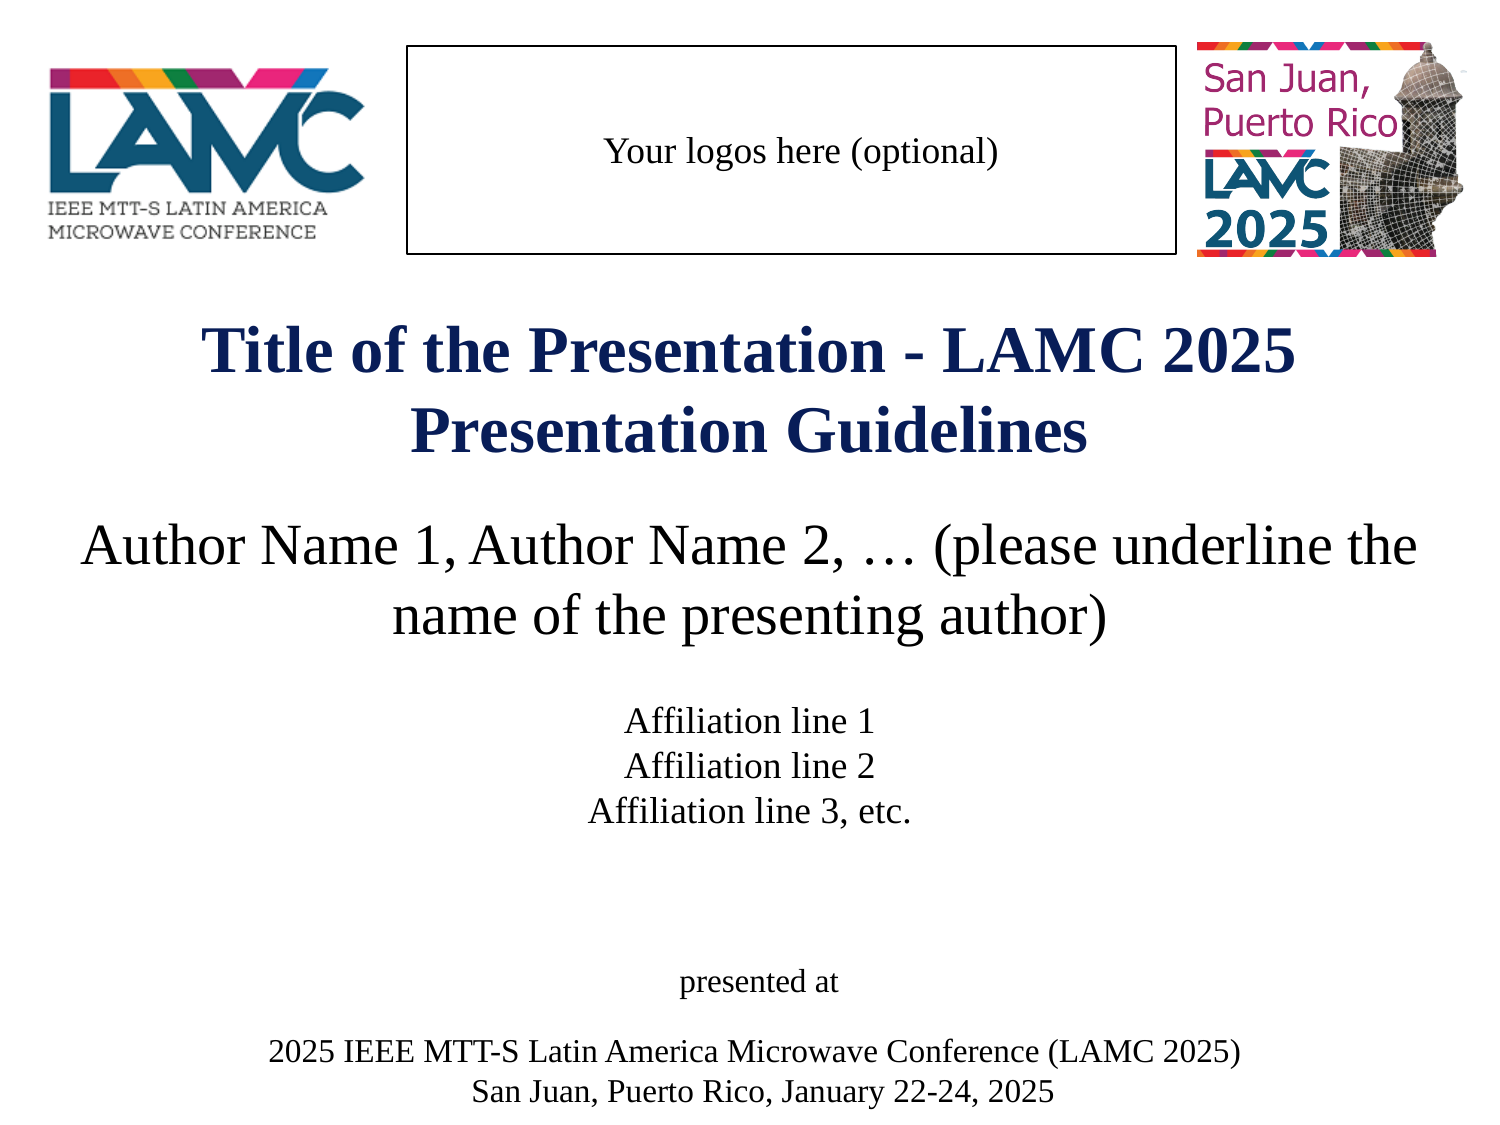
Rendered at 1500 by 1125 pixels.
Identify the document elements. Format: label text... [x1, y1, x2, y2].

title Title of the Presentation - LAMC 2025 Presentation Guidelines Author Name 1, Author Name 2, … (please underline the name of the presenting author) Affiliation line 1 Affiliation line 2 Affiliation line 3, etc. [64, 294, 1436, 934]
text_box Your logos here (optional) [407, 46, 1177, 254]
text_box presented at 2025 IEEE MTT-S Latin America Microwave Conference (LAMC 2025) San Juan, Puerto Rico, January 22-24, 2025 [112, 952, 1388, 1117]
picture [33, 55, 382, 251]
picture [1197, 42, 1467, 257]
